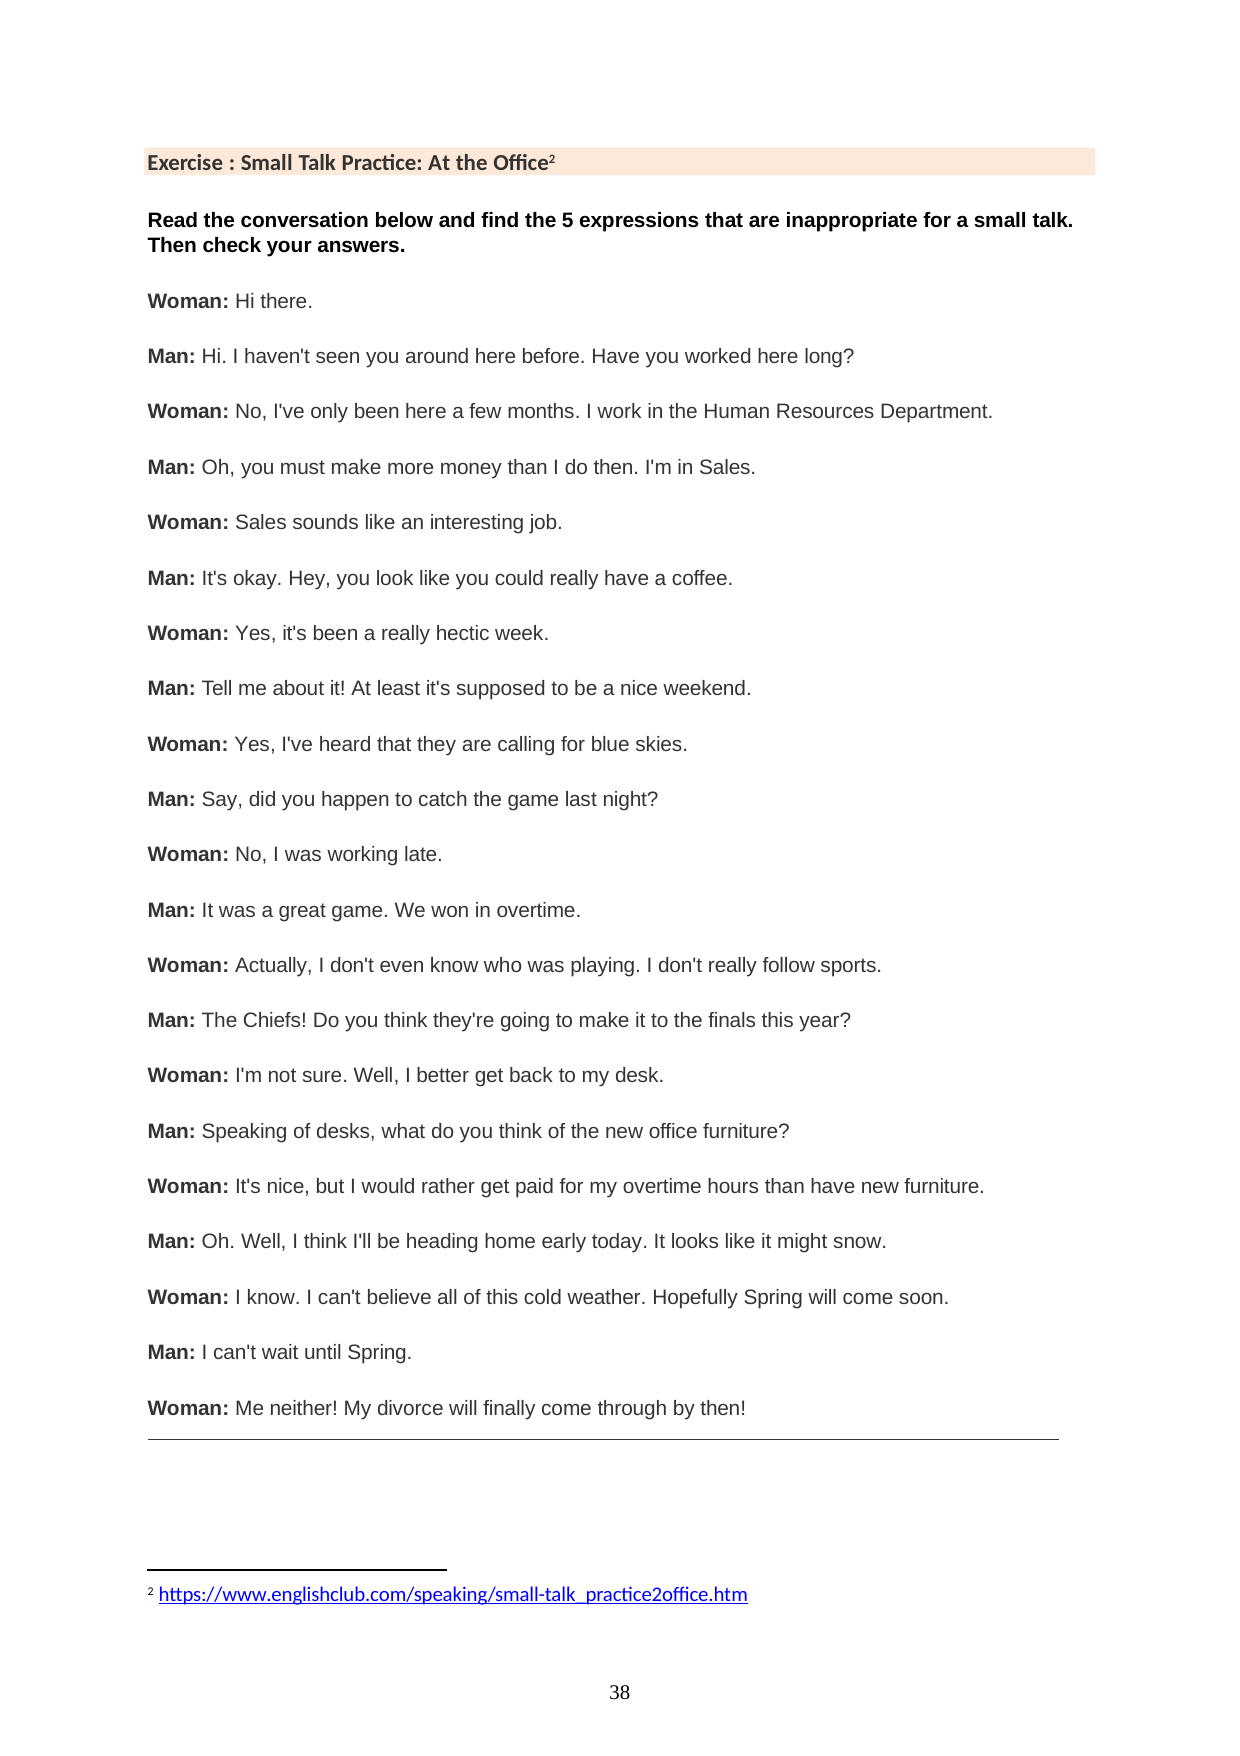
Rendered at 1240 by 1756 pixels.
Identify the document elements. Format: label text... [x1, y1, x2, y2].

slide_number 38 [605, 1678, 635, 1756]
text_box Exercise : Small Talk Practice: At the Office2 [144, 147, 1096, 176]
text_box 2 https://www.englishclub.com/speaking/small-talk_practice2office.htm [145, 1580, 763, 1606]
text_box Read the conversation below and find the 5 expressions that are inappropriate for a small talk. Then check your answers. Woman: Hi there. Man: Hi. I haven't seen you around here before. Have you worked here long? Woman: No, I've only been here a few months. I work in the Human Resources Department. Man: Oh, you must make more money than I do then. I'm in Sales. Woman: Sales sounds like an interesting job. Man: It's okay. Hey, you look like you could really have a coffee. Woman: Yes, it's been a really hectic week. Man: Tell me about it! At least it's supposed to be a nice weekend. Woman: Yes, I've heard that they are calling for blue skies. Man: Say, did you happen to catch the game last night? Woman: No, I was working late. Man: It was a great game. We won in overtime. Woman: Actually, I don't even know who was playing. I don't really follow sports. Man: The Chiefs! Do you think they're going to make it to the finals this year? Woman: I'm not sure. Well, I better get back to my desk. Man: Speaking of desks, what do you think of the new office furniture? Woman: It's nice, but I would rather get paid for my overtime hours than have new furniture. Man: Oh. Well, I think I'll be heading home early today. It looks like it might snow. Woman: I know. I can't believe all of this cold weather. Hopefully Spring will come soon. Man: I can't wait until Spring. Woman: Me neither! My divorce will finally come through by then! [145, 206, 1084, 1420]
